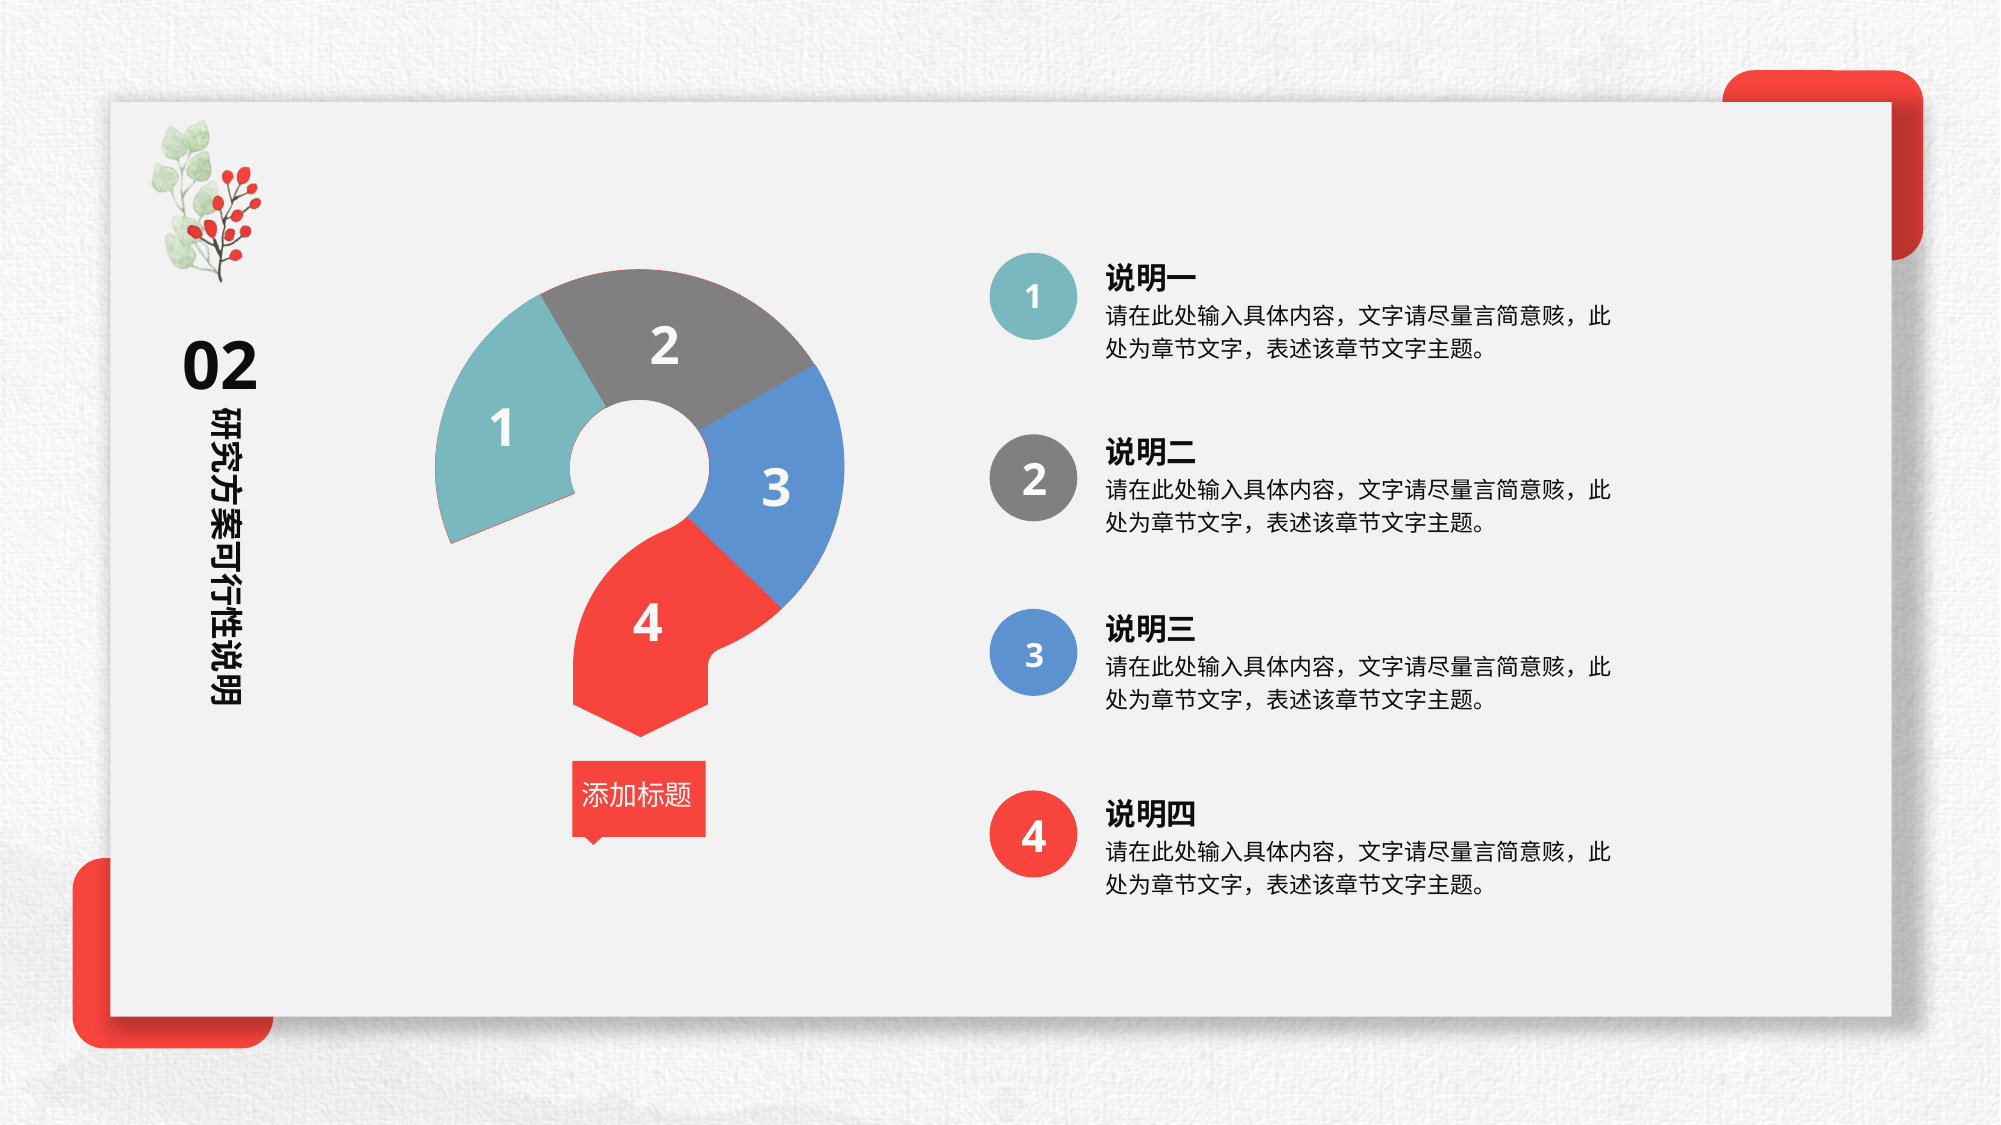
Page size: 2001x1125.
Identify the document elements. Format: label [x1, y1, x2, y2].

text_box [71, 125, 311, 316]
text_box [72, 70, 1924, 1049]
text_box [989, 790, 1078, 878]
text_box [989, 608, 1078, 696]
text_box [989, 252, 1078, 340]
picture [0, 0, 2000, 1125]
text_box [989, 434, 1078, 522]
